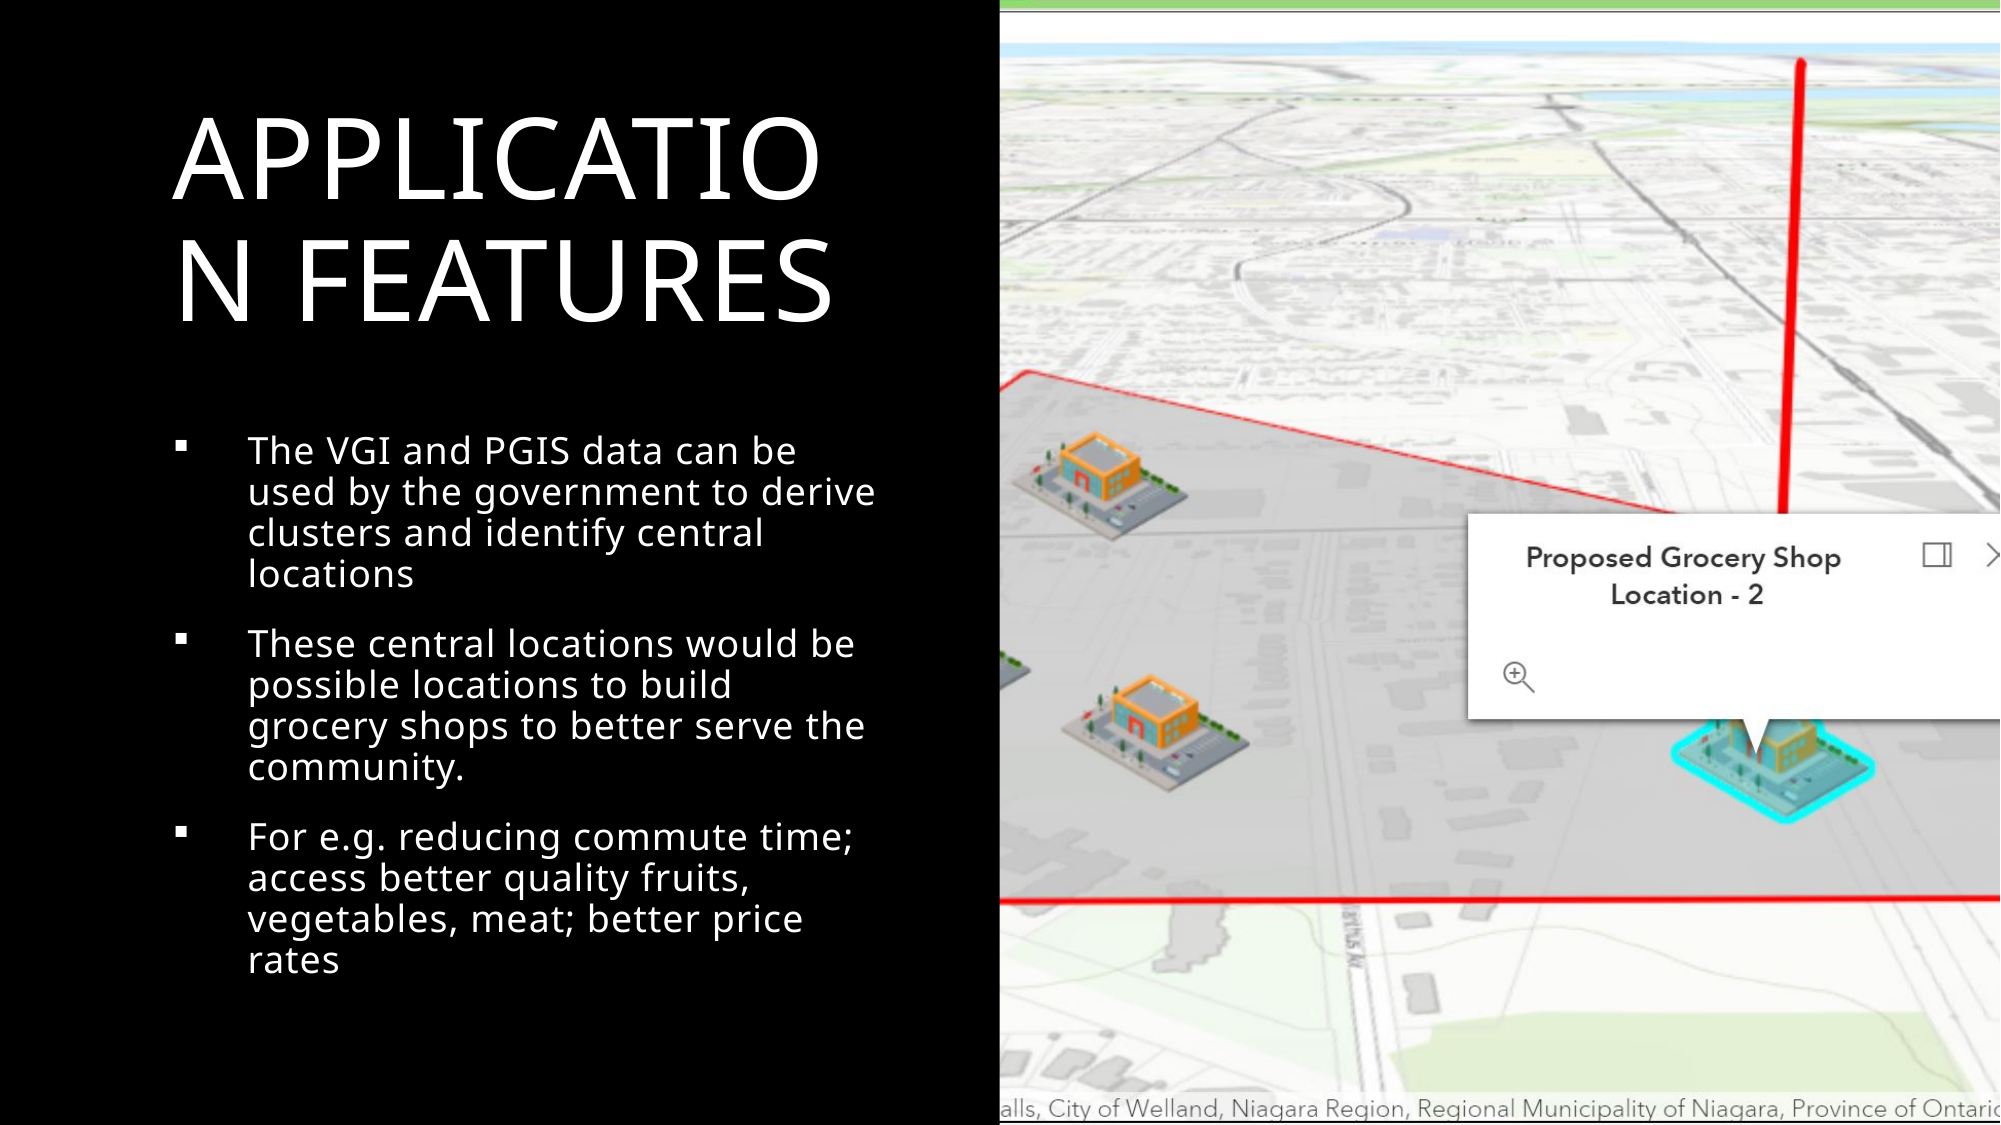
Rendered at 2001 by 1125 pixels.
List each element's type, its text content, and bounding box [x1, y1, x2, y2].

text_box [0, 0, 999, 1125]
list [999, 0, 2000, 1125]
list The VGI and PGIS data can be used by the government to derive clusters and identify central locations These central locations would be possible locations to build grocery shops to better serve the community. For e.g. reducing commute time; access better quality fruits, vegetables, meat; better price rates [157, 424, 896, 1015]
title Application Features [157, 52, 896, 396]
